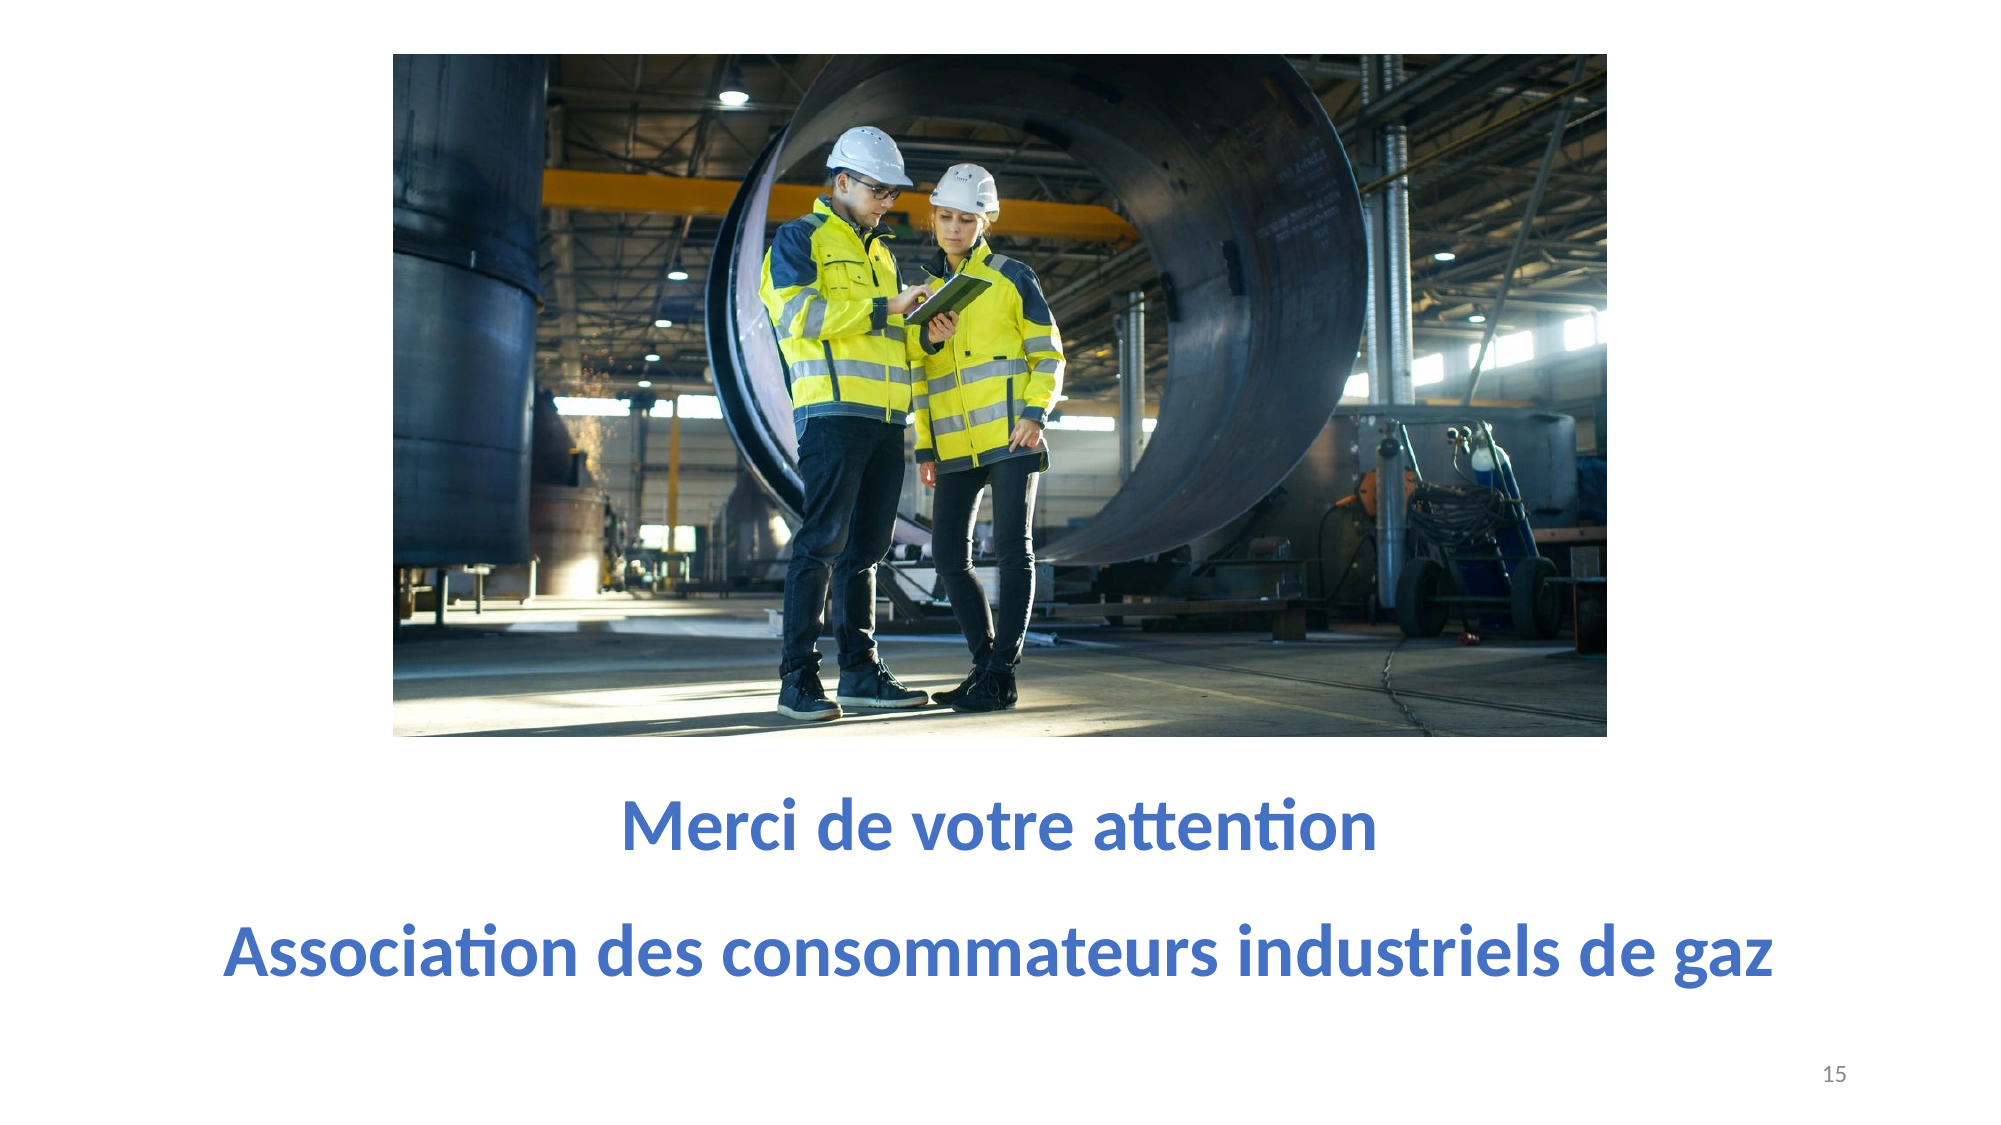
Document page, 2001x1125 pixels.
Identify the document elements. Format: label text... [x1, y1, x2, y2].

slide_number 15 [1412, 1042, 1863, 1103]
picture [393, 54, 1607, 737]
subtitle Merci de votre attention Association des consommateurs industriels de gaz [182, 778, 1818, 1054]
